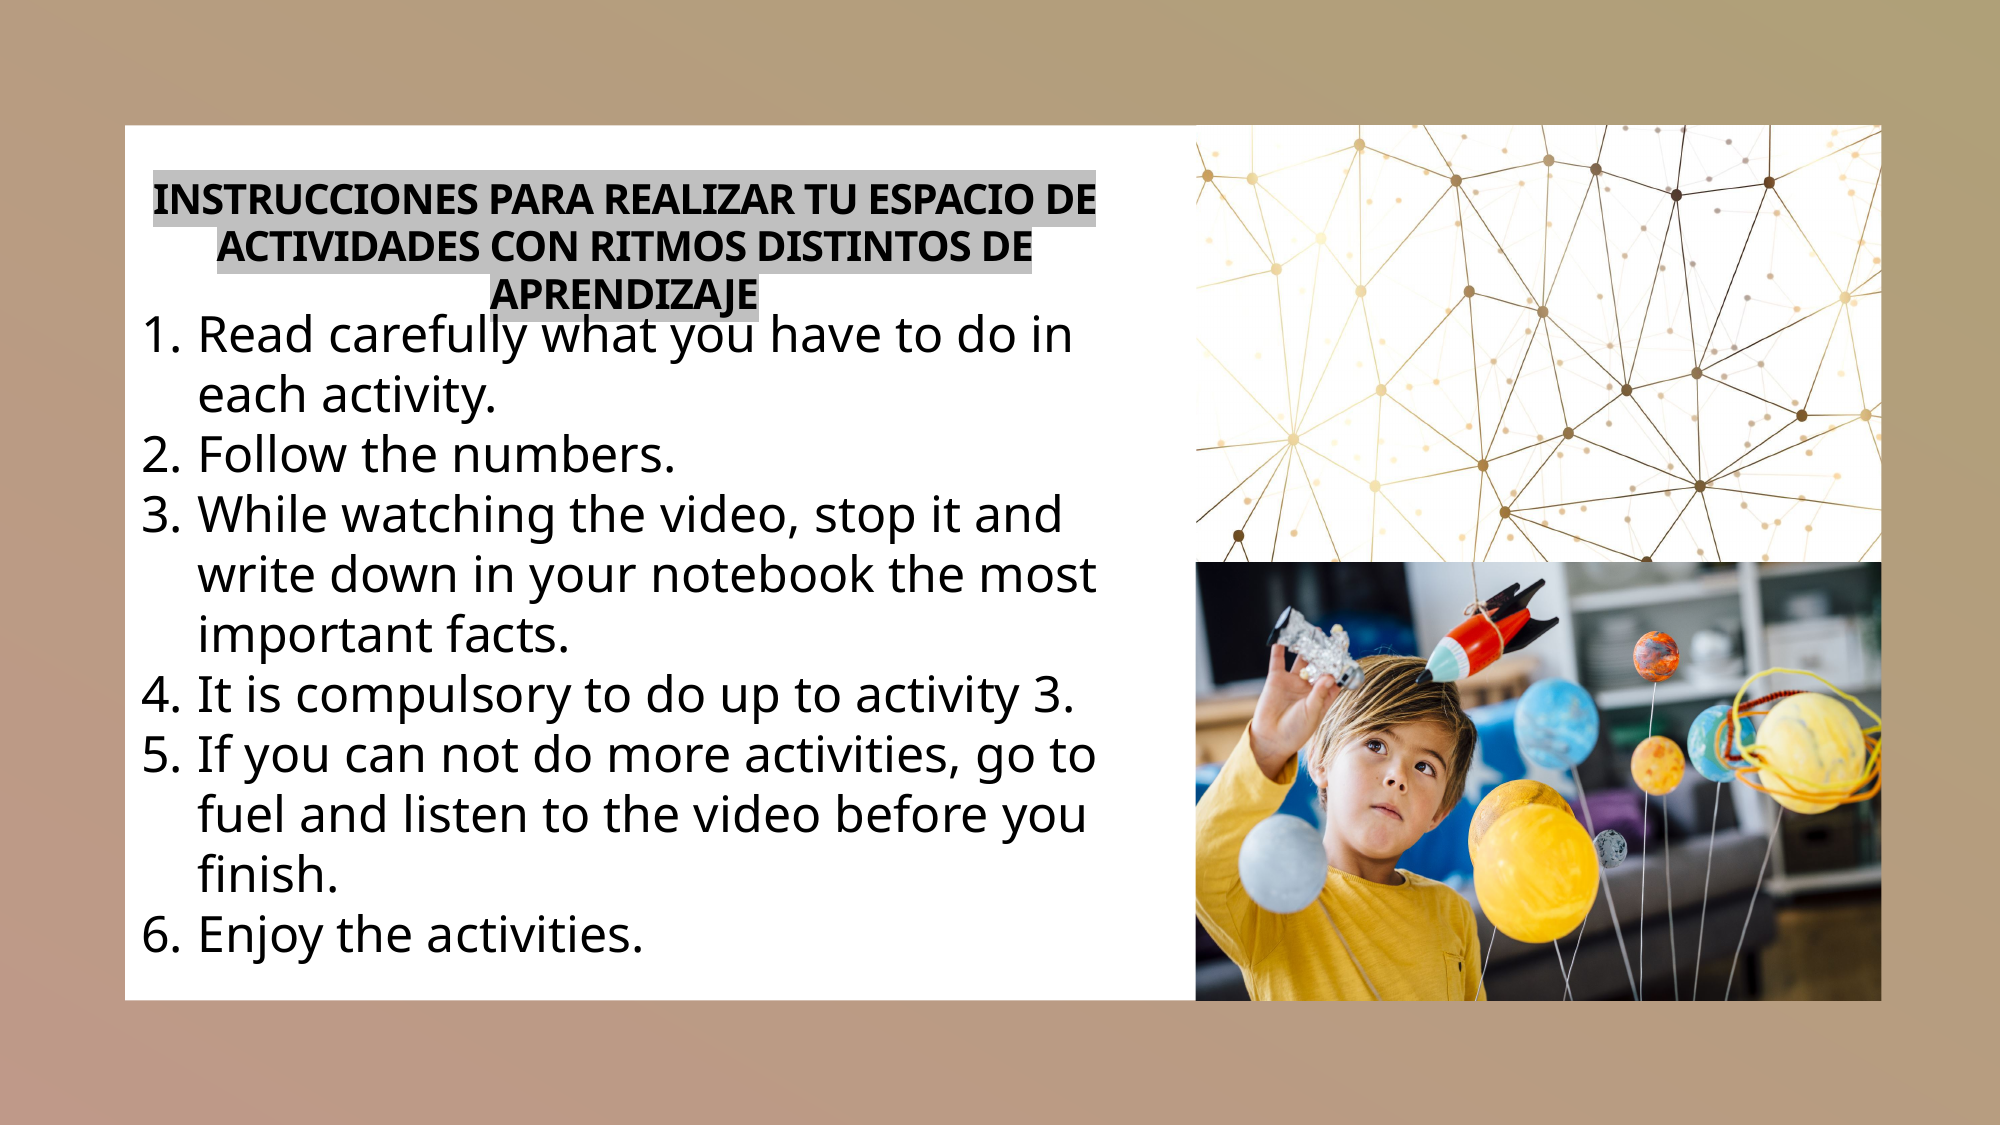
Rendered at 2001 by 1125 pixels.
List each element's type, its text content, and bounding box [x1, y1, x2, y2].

text_box INSTRUCCIONES PARA REALIZAR TU ESPACIO DE ACTIVIDADES CON RITMOS DISTINTOS DE APRENDIZAJE [126, 168, 1123, 294]
text_box Read carefully what you have to do in each activity. Follow the numbers. While watching the video, stop it and write down in your notebook the most important facts. It is compulsory to do up to activity 3. If you can not do more activities, go to fuel and listen to the video before you finish. Enjoy the activities. [126, 294, 1124, 970]
text_box [124, 124, 1196, 1001]
text_box [0, 0, 2000, 1125]
picture [1195, 124, 1882, 1001]
